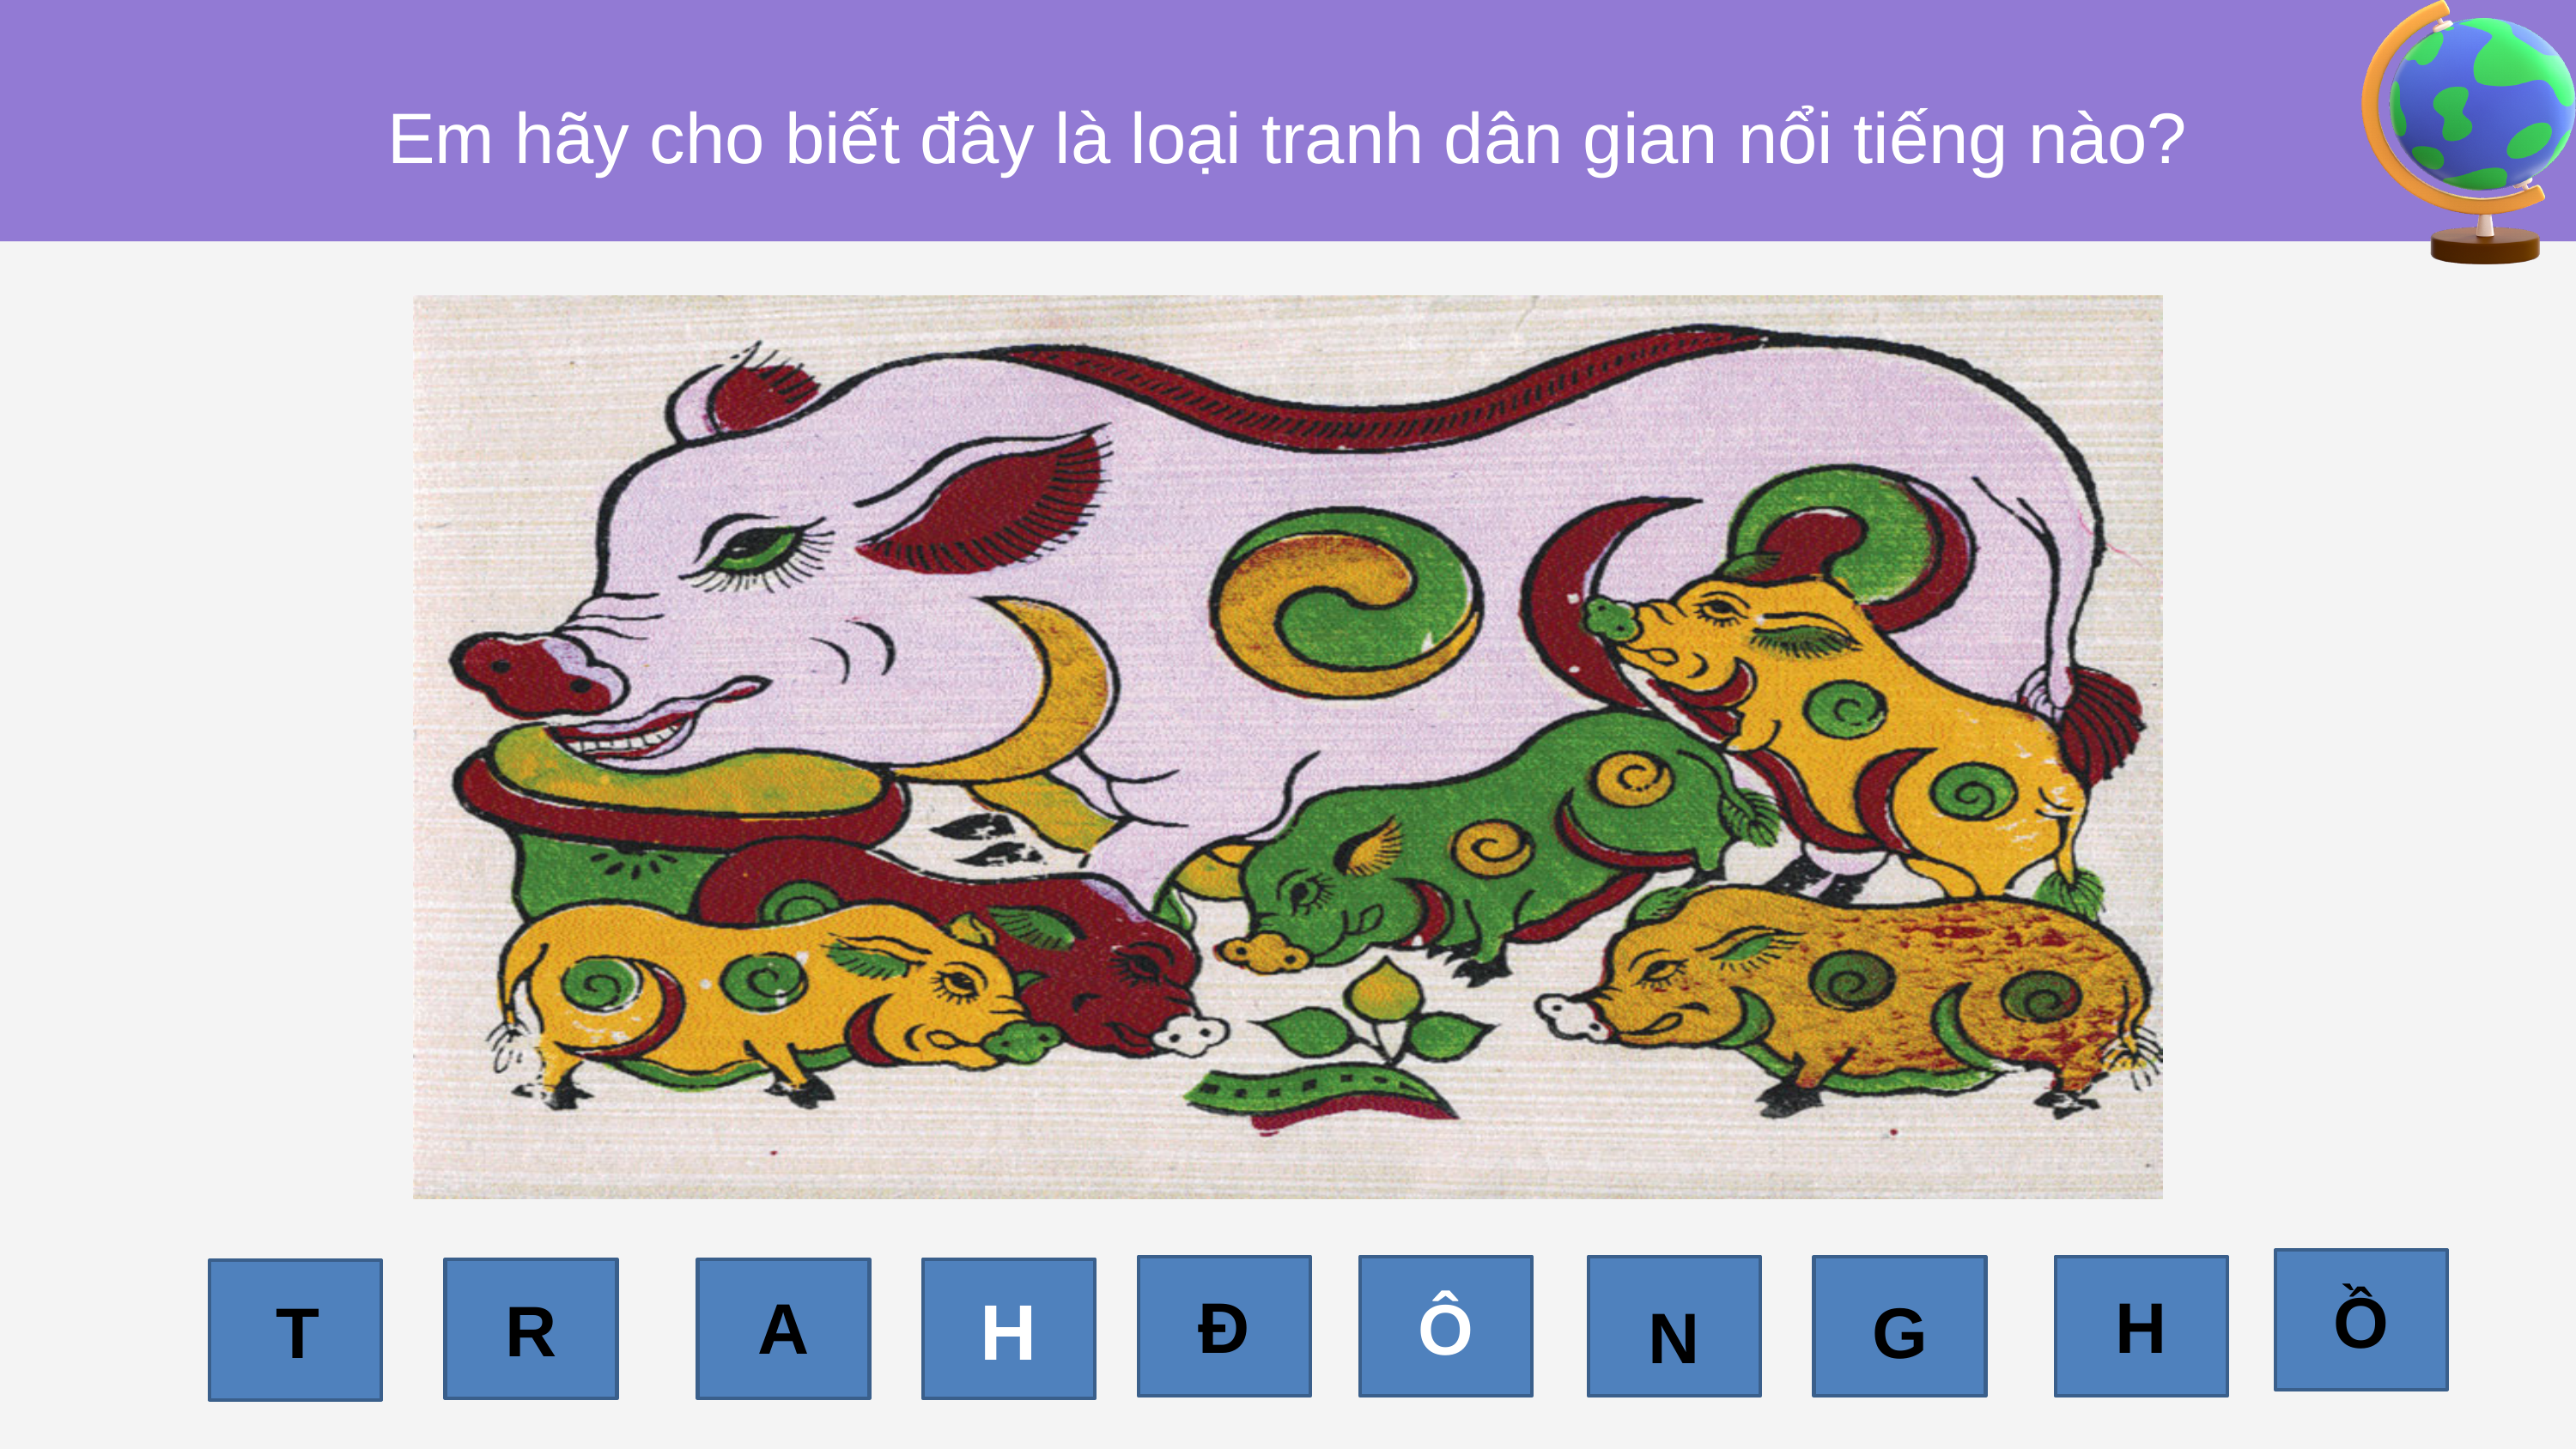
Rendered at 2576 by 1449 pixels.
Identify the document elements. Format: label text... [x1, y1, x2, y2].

text_box H [921, 1258, 1097, 1400]
text_box G [1859, 1280, 1941, 1379]
text_box A [744, 1276, 823, 1375]
text_box T [263, 1280, 333, 1379]
picture [2360, 0, 2576, 264]
text_box [1812, 1255, 1988, 1397]
text_box Ồ [2320, 1270, 2403, 1369]
text_box Em hãy cho biết đây là loại tranh dân gian nổi tiếng nào? [0, 0, 2359, 242]
text_box [1137, 1255, 1312, 1397]
picture [412, 295, 2163, 1199]
text_box Ô [1358, 1255, 1534, 1397]
text_box N [1636, 1286, 1713, 1385]
text_box H [2102, 1275, 2180, 1374]
text_box [2054, 1255, 2229, 1397]
text_box [208, 1258, 383, 1402]
text_box R [492, 1278, 570, 1378]
text_box Đ [1186, 1275, 1263, 1374]
text_box [1587, 1255, 1762, 1397]
text_box [2274, 1248, 2449, 1391]
text_box [696, 1258, 872, 1400]
text_box [443, 1258, 619, 1400]
